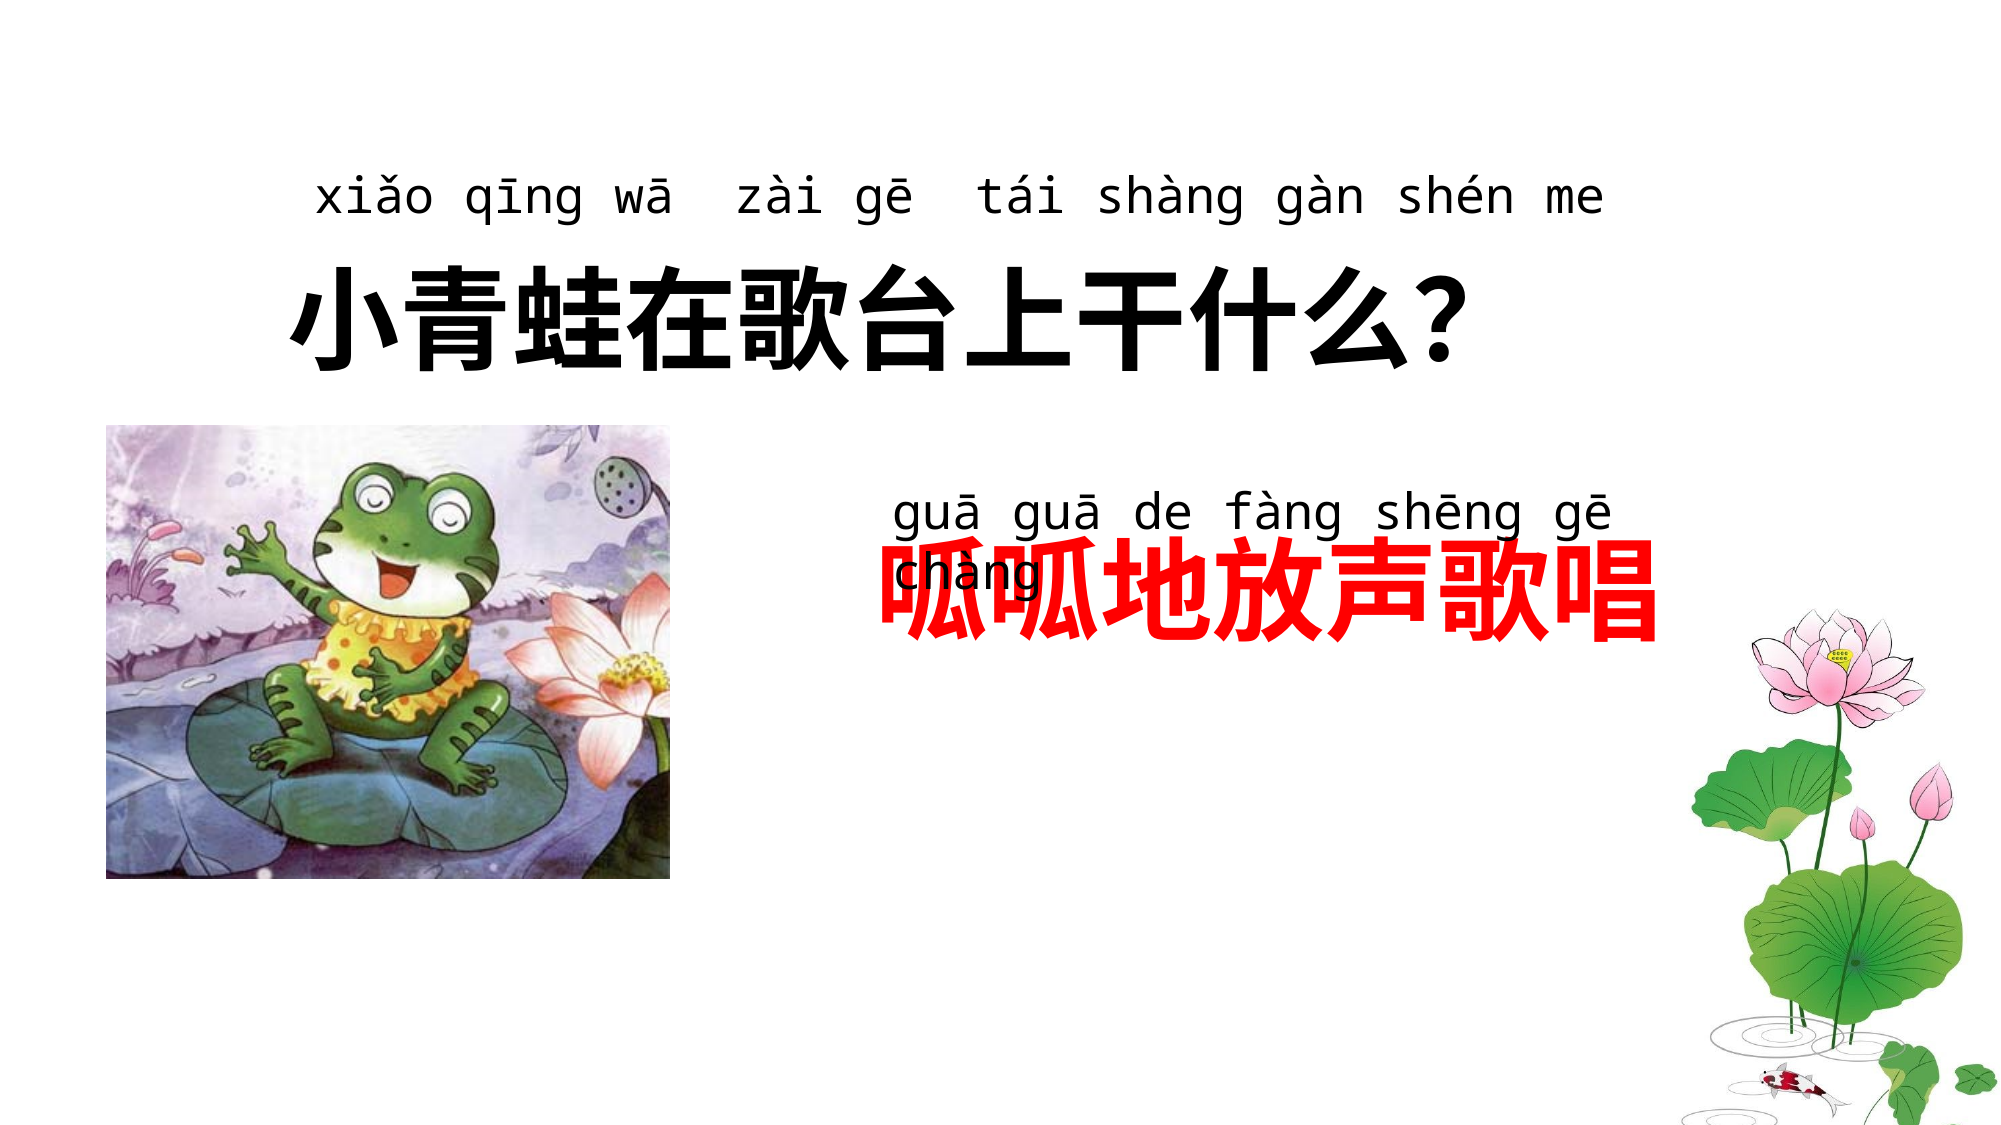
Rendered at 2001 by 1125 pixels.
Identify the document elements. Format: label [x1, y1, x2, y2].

text_box [272, 155, 1640, 394]
picture [106, 425, 670, 879]
picture [1659, 597, 2000, 1125]
text_box [860, 471, 1796, 665]
